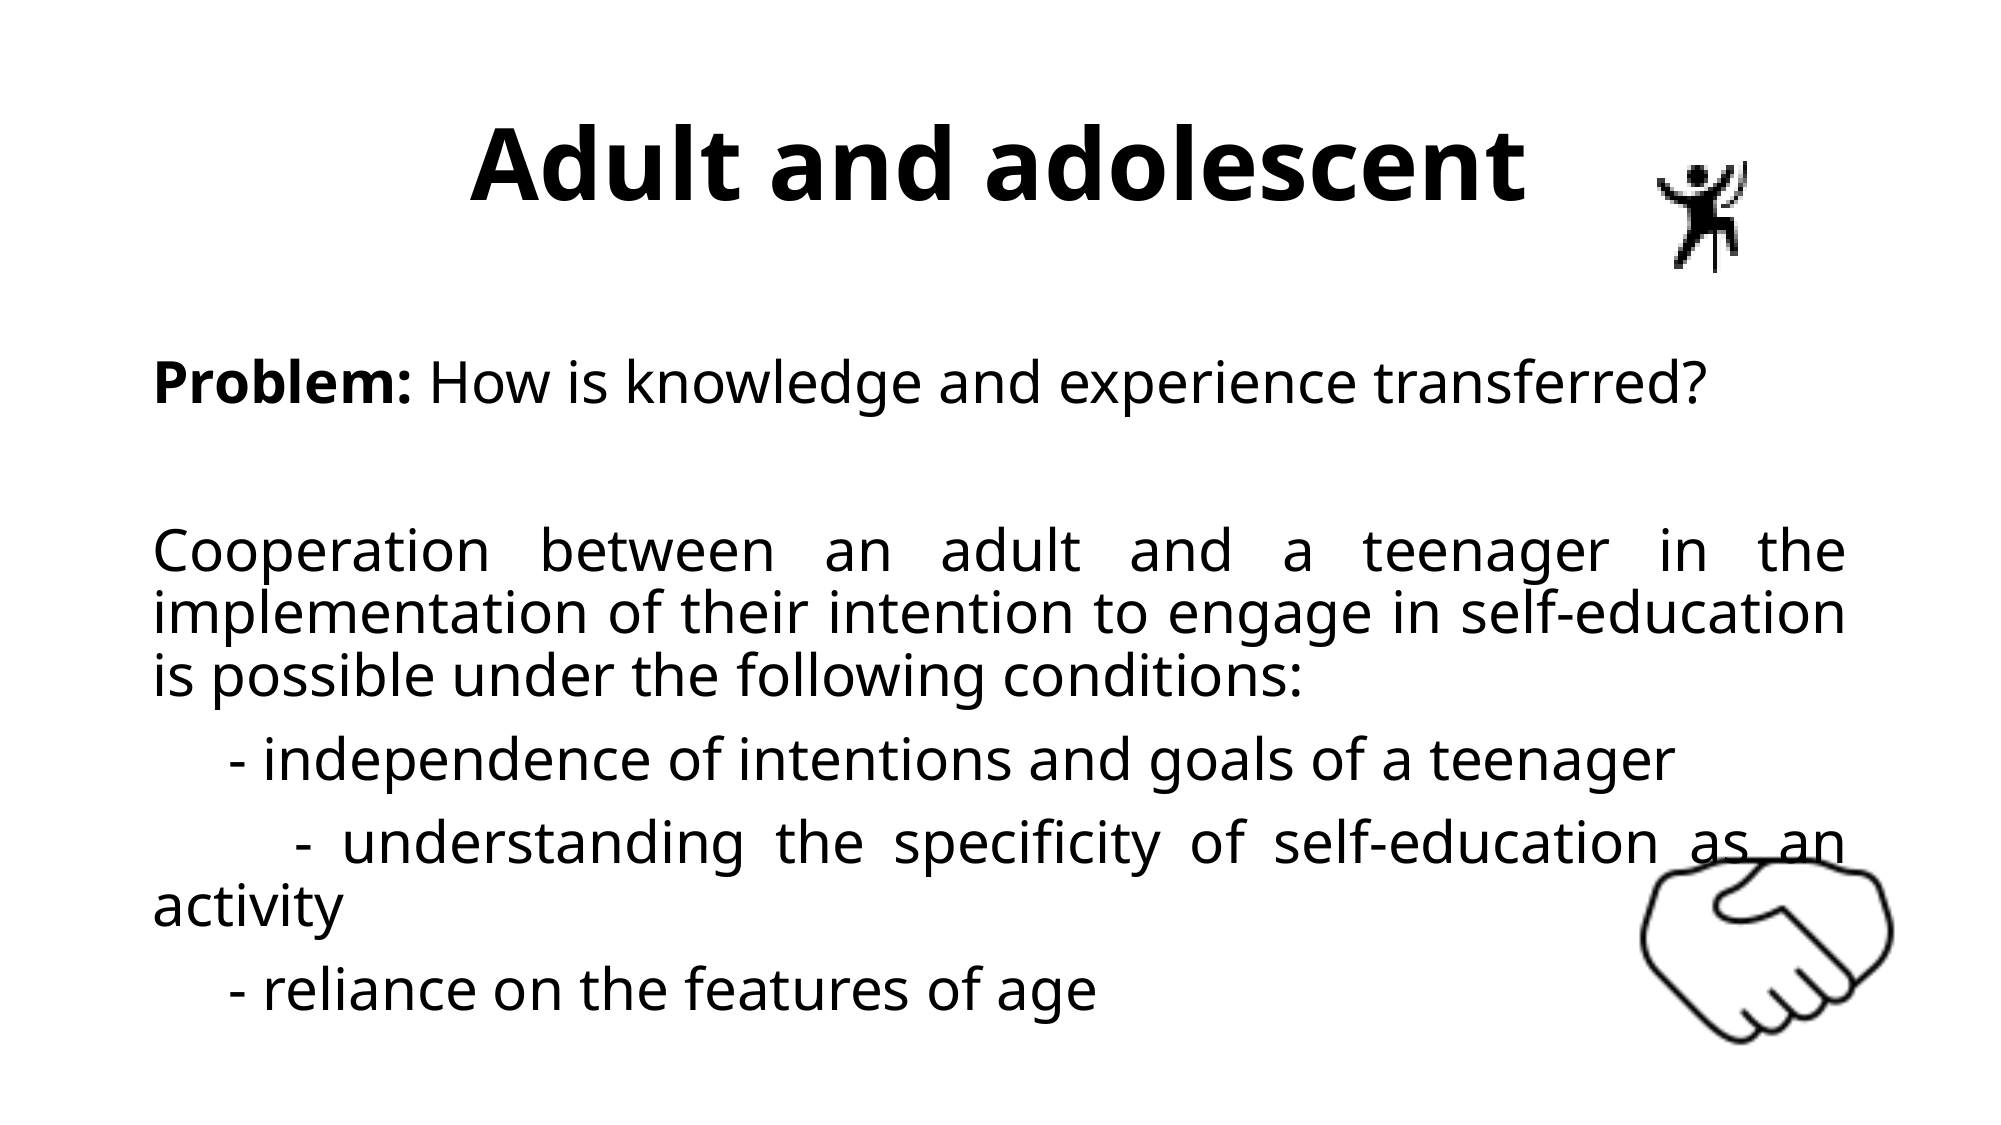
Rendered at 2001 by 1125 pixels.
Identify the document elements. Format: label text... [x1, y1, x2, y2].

picture [1640, 153, 1769, 282]
list Problem: How is knowledge and experience transferred? Cooperation between an adult and a teenager in the implementation of their intention to engage in self-education is possible under the following conditions: - independence of intentions and goals of a teenager - understanding the specificity of self-education as an activity - reliance on the features of age [137, 345, 1863, 1053]
picture [1617, 792, 1919, 1094]
title Adult and adolescent [137, 59, 1863, 278]
